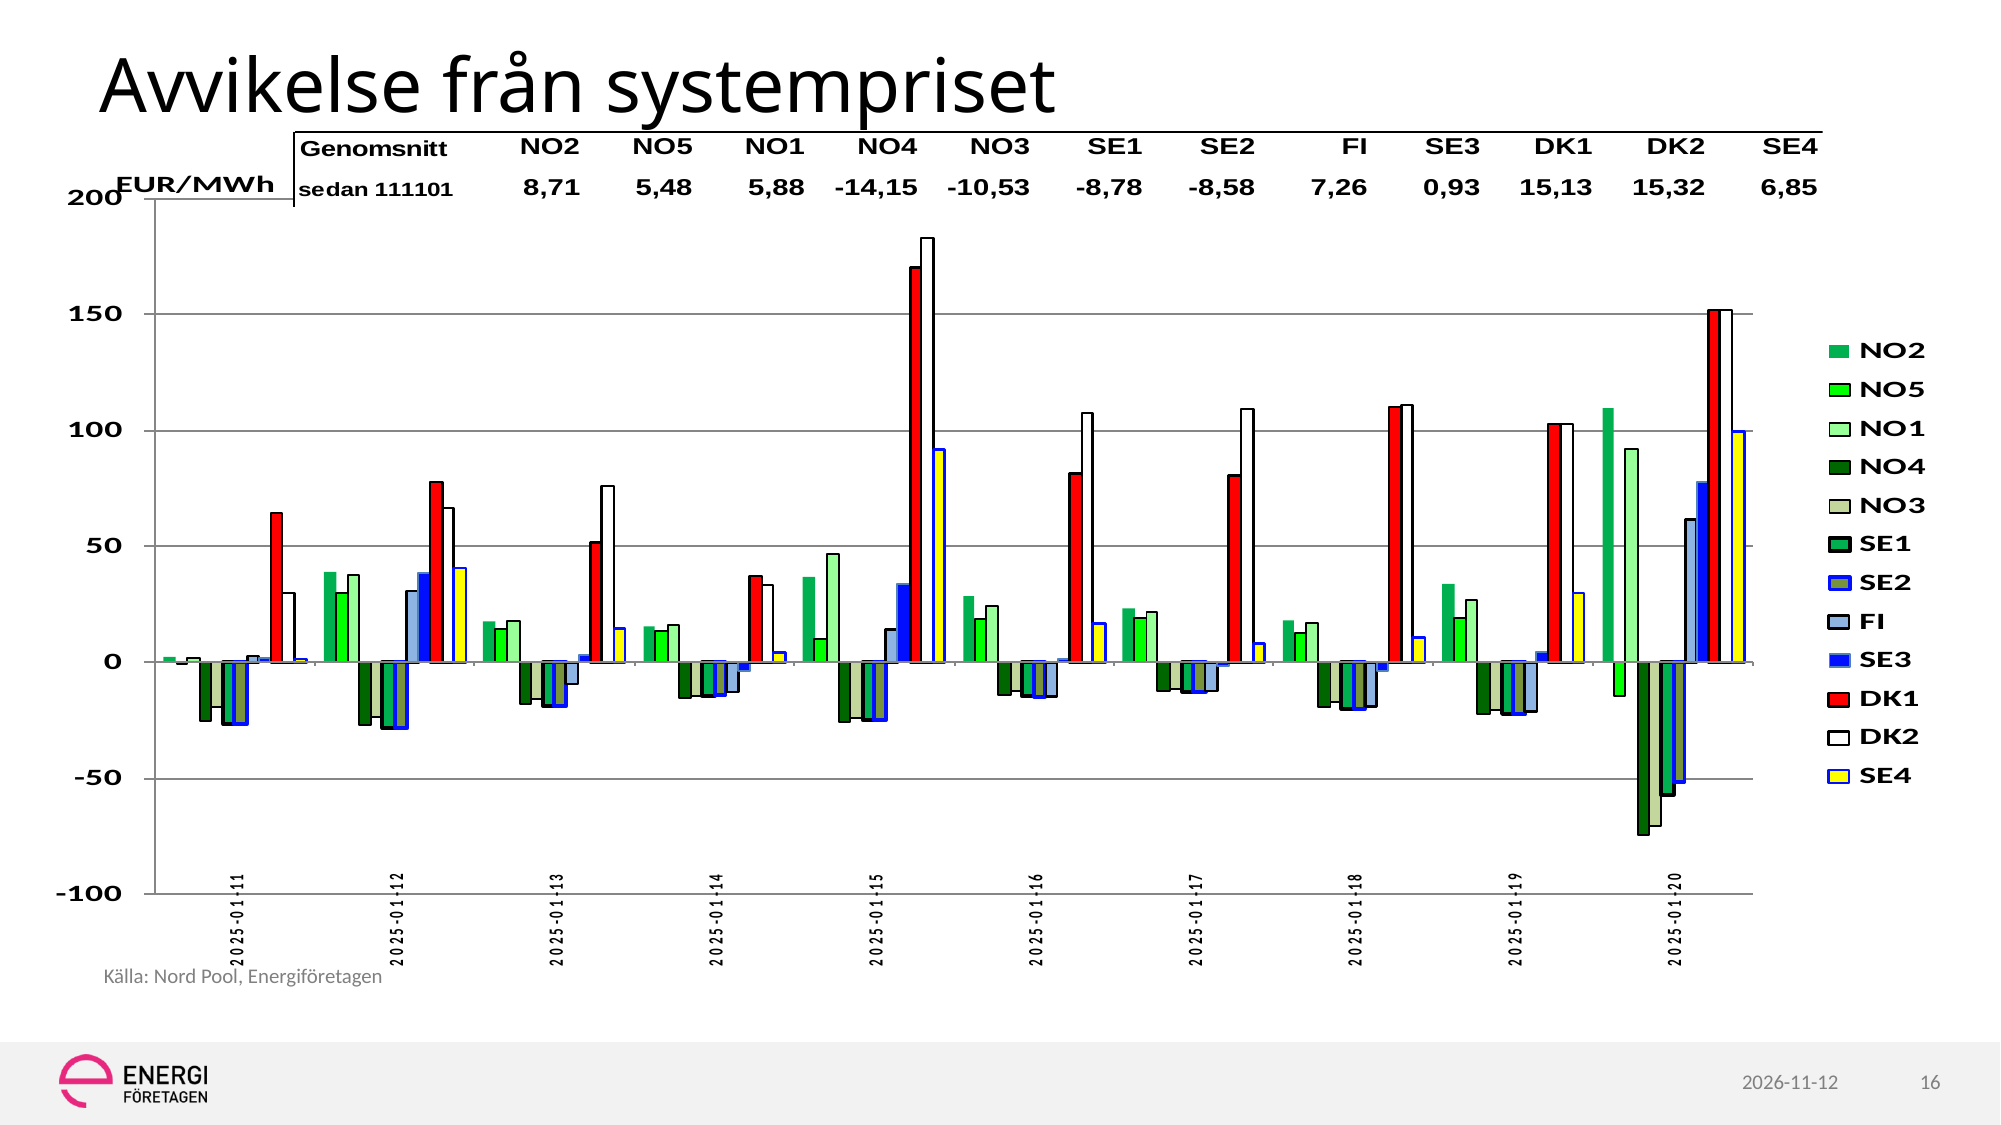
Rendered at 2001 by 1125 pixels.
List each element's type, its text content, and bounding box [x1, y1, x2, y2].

picture [39, 131, 1961, 973]
title Avvikelse från systempriset [99, 30, 1900, 128]
slide_number 16 [1882, 1068, 1941, 1099]
picture [59, 1054, 207, 1108]
text_box Källa: Nord Pool, Energiföretagen [103, 984, 1229, 993]
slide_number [1742, 1068, 1854, 1099]
